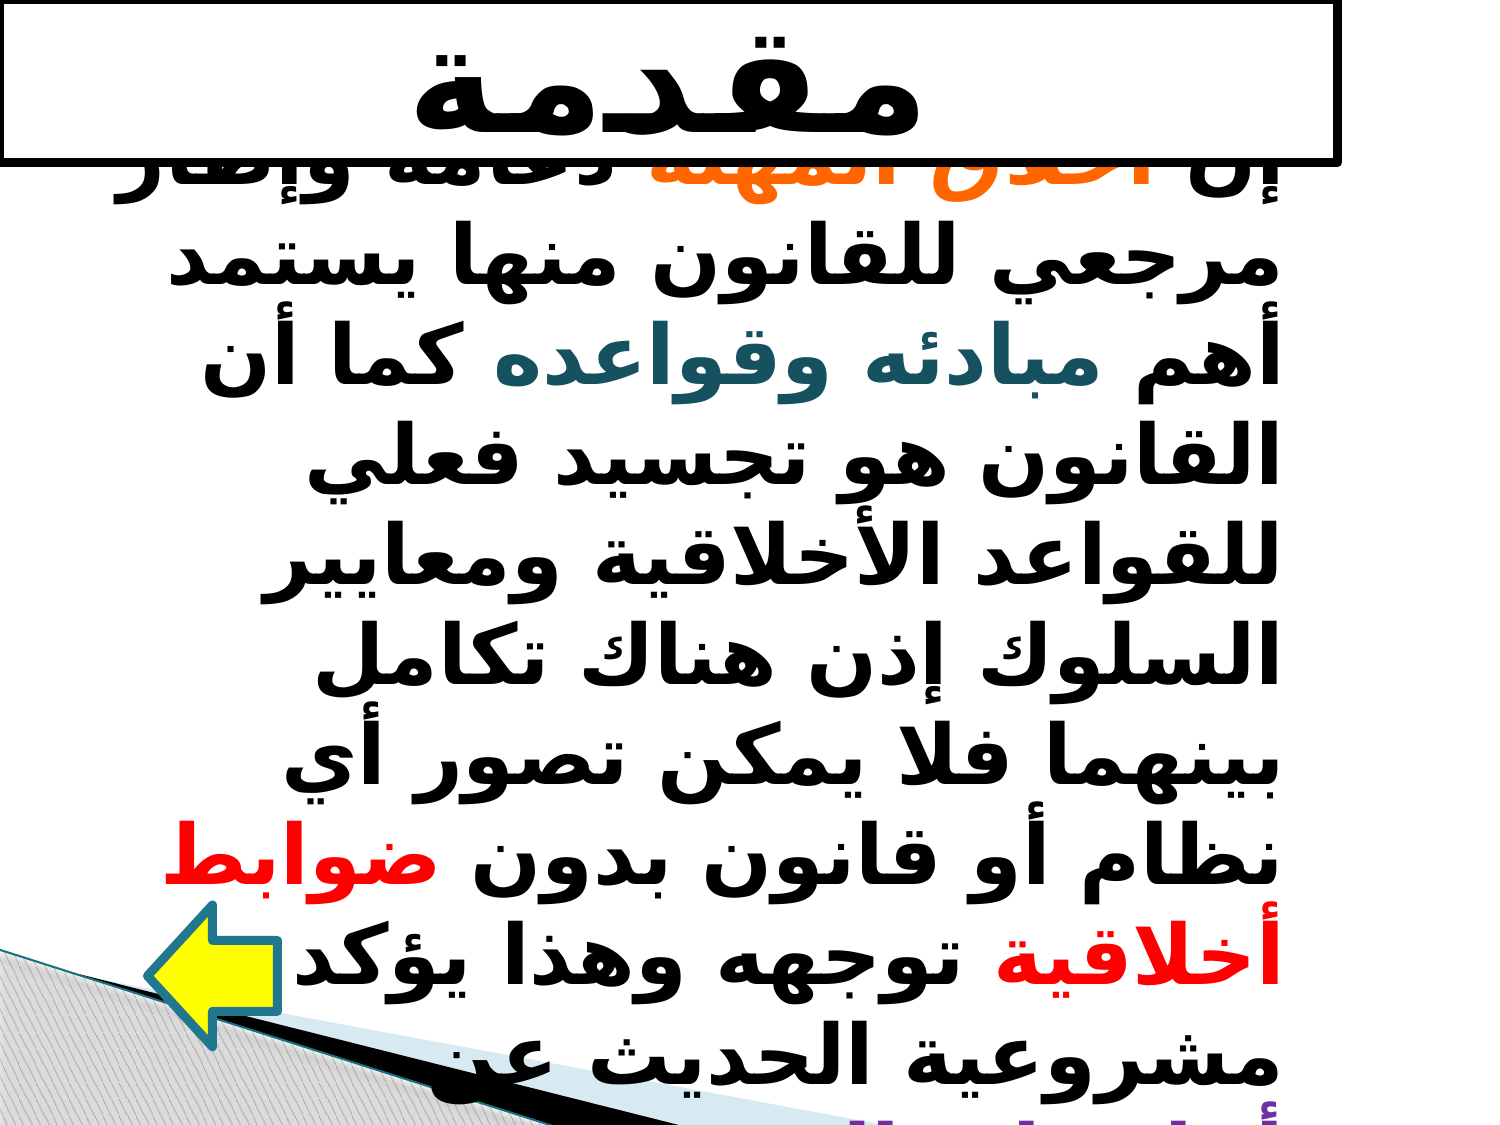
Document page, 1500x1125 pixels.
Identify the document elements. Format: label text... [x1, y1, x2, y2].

text_box مقدمة [0, 0, 1342, 167]
title إن أخلاق المهنة دعامة وإطار مرجعي للقانون منها يستمد أهم مبادئه وقواعده كما أن القانون هو تجسيد فعلي للقواعد الأخلاقية ومعايير السلوك إذن هناك تكامل بينهما فلا يمكن تصور أي نظام أو قانون بدون ضوابط أخلاقية توجهه وهذا يؤكد مشروعية الحديث عن أخلاقيات المهنة. [37, 287, 1300, 1013]
text_box [142, 900, 282, 1052]
